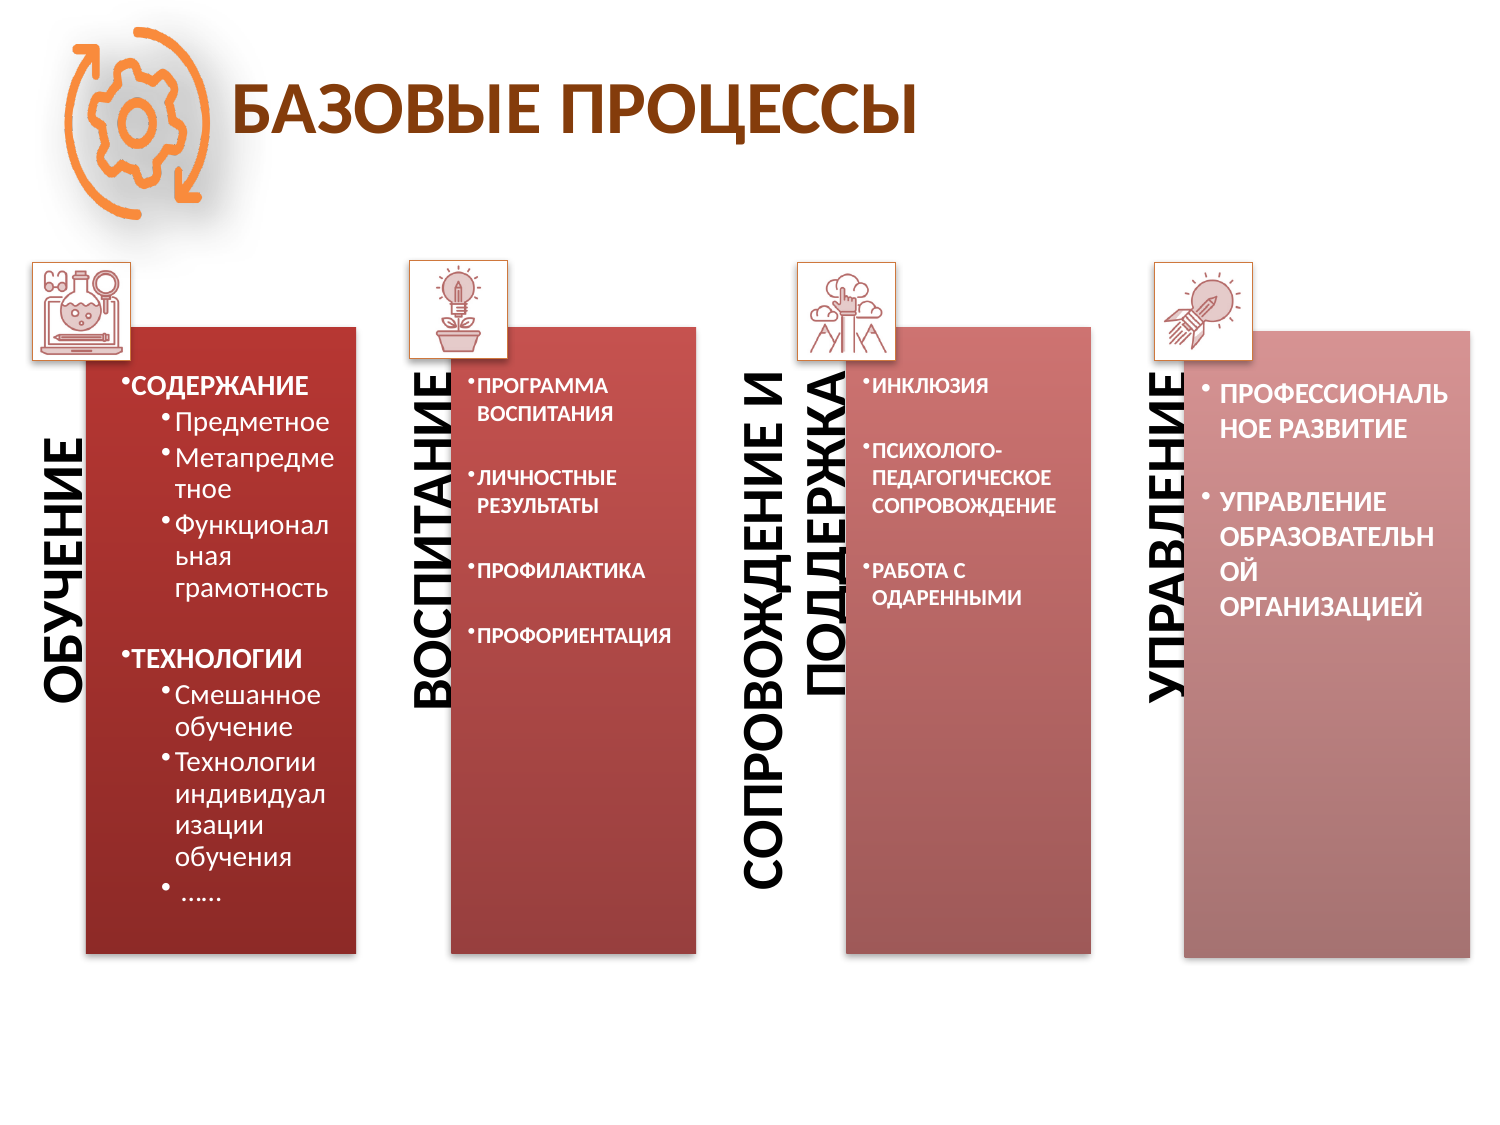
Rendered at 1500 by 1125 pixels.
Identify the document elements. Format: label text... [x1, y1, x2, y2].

text_box БАЗОВЫЕ ПРОЦЕССЫ [264, 51, 947, 157]
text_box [29, 206, 1471, 1010]
picture [57, 17, 217, 230]
